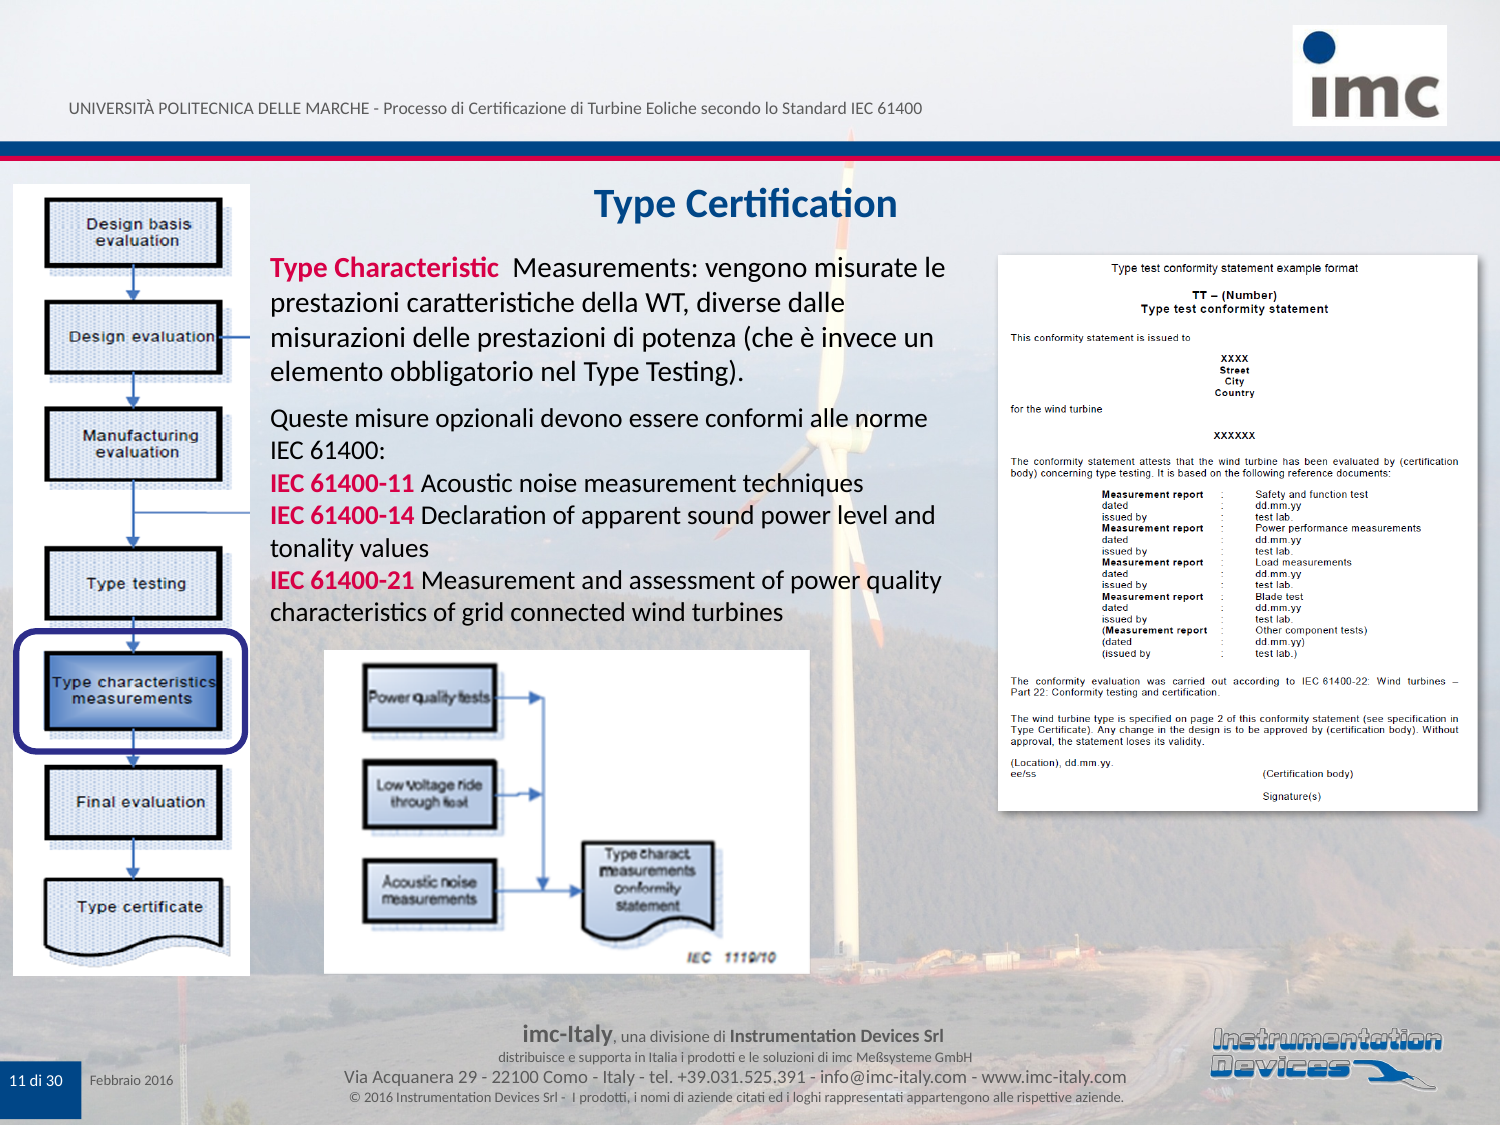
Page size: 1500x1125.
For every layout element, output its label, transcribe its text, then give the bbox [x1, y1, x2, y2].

picture [0, 161, 1500, 1125]
text_box Type Characteristic Measurements: vengono misurate le prestazioni caratteristiche della WT, diverse dalle misurazioni delle prestazioni di potenza (che è invece un elemento obbligatorio nel Type Testing). [256, 240, 1000, 396]
picture [0, 0, 1500, 141]
text_box Queste misure opzionali devono essere conformi alle norme IEC 61400: IEC 61400-11 Acoustic noise measurement techniques IEC 61400-14 Declaration of apparent sound power level and tonality values IEC 61400-21 Measurement and assessment of power quality characteristics of grid connected wind turbines [256, 392, 963, 635]
text_box Type Certification [3, 167, 1498, 233]
